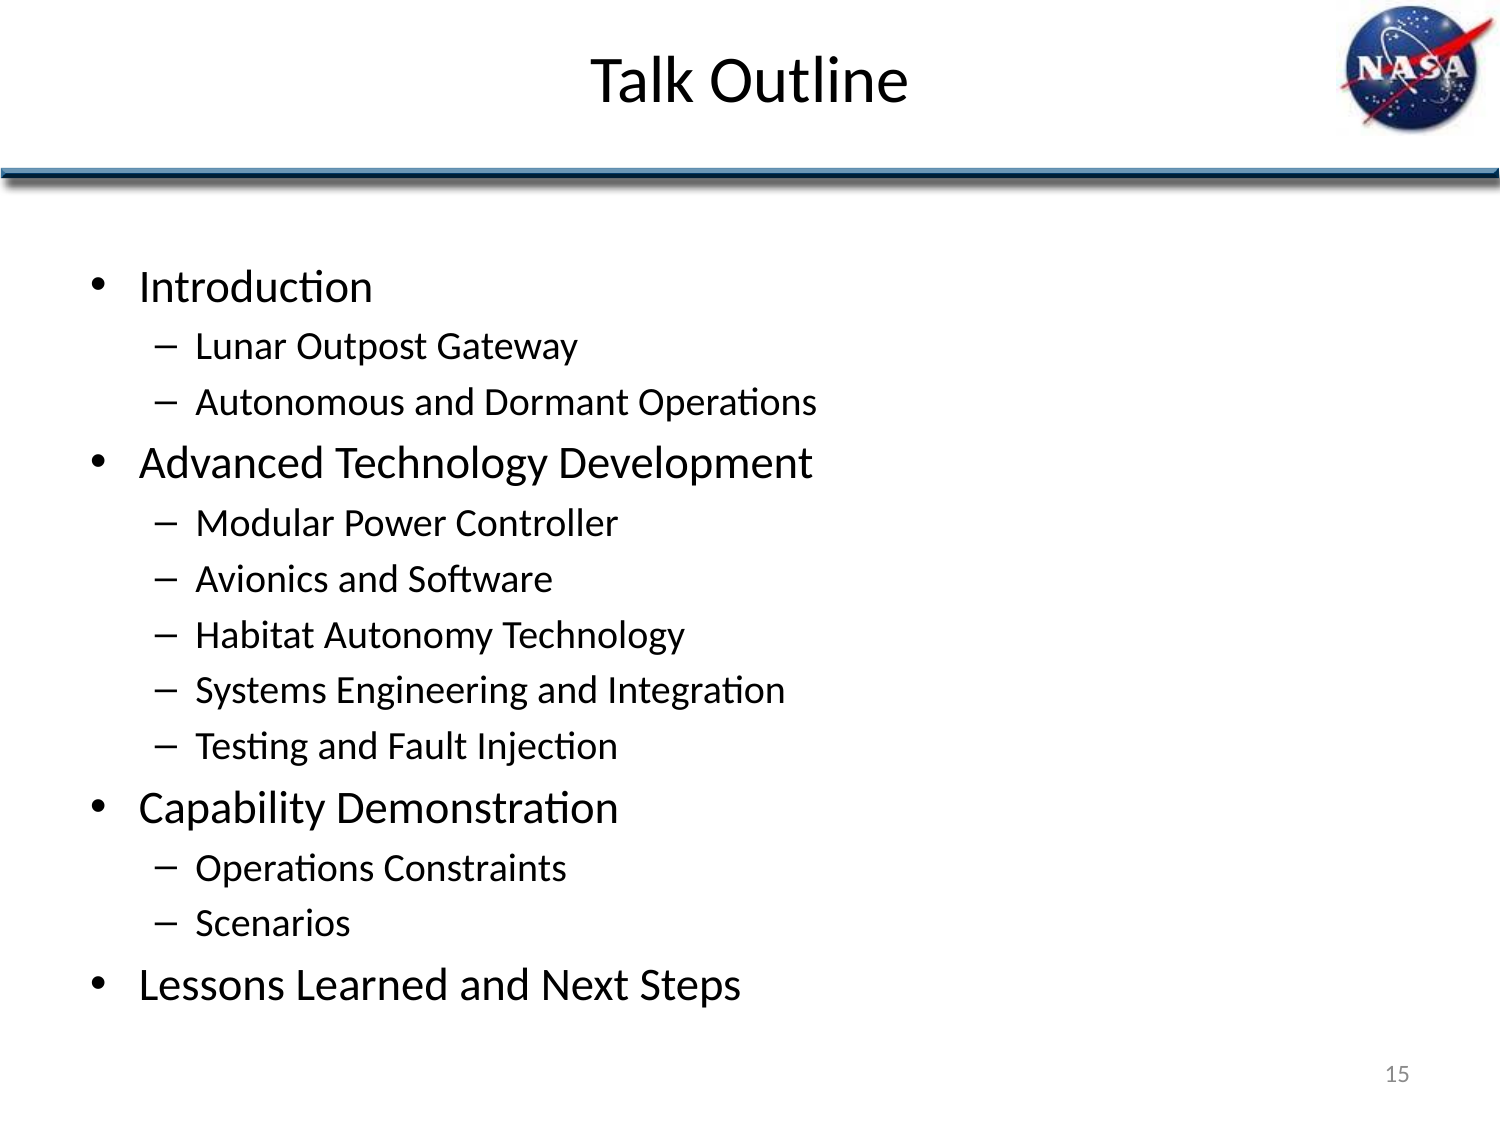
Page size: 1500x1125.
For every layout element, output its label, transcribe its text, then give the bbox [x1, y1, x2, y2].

picture [1336, 0, 1500, 136]
picture [0, 162, 1500, 200]
slide_number 15 [1074, 1042, 1425, 1103]
title Talk Outline [74, 14, 1426, 138]
list Introduction Lunar Outpost Gateway Autonomous and Dormant Operations Advanced Technology Development Modular Power Controller Avionics and Software Habitat Autonomy Technology Systems Engineering and Integration Testing and Fault Injection Capability Demonstration Operations Constraints Scenarios Lessons Learned and Next Steps [74, 247, 1426, 1026]
